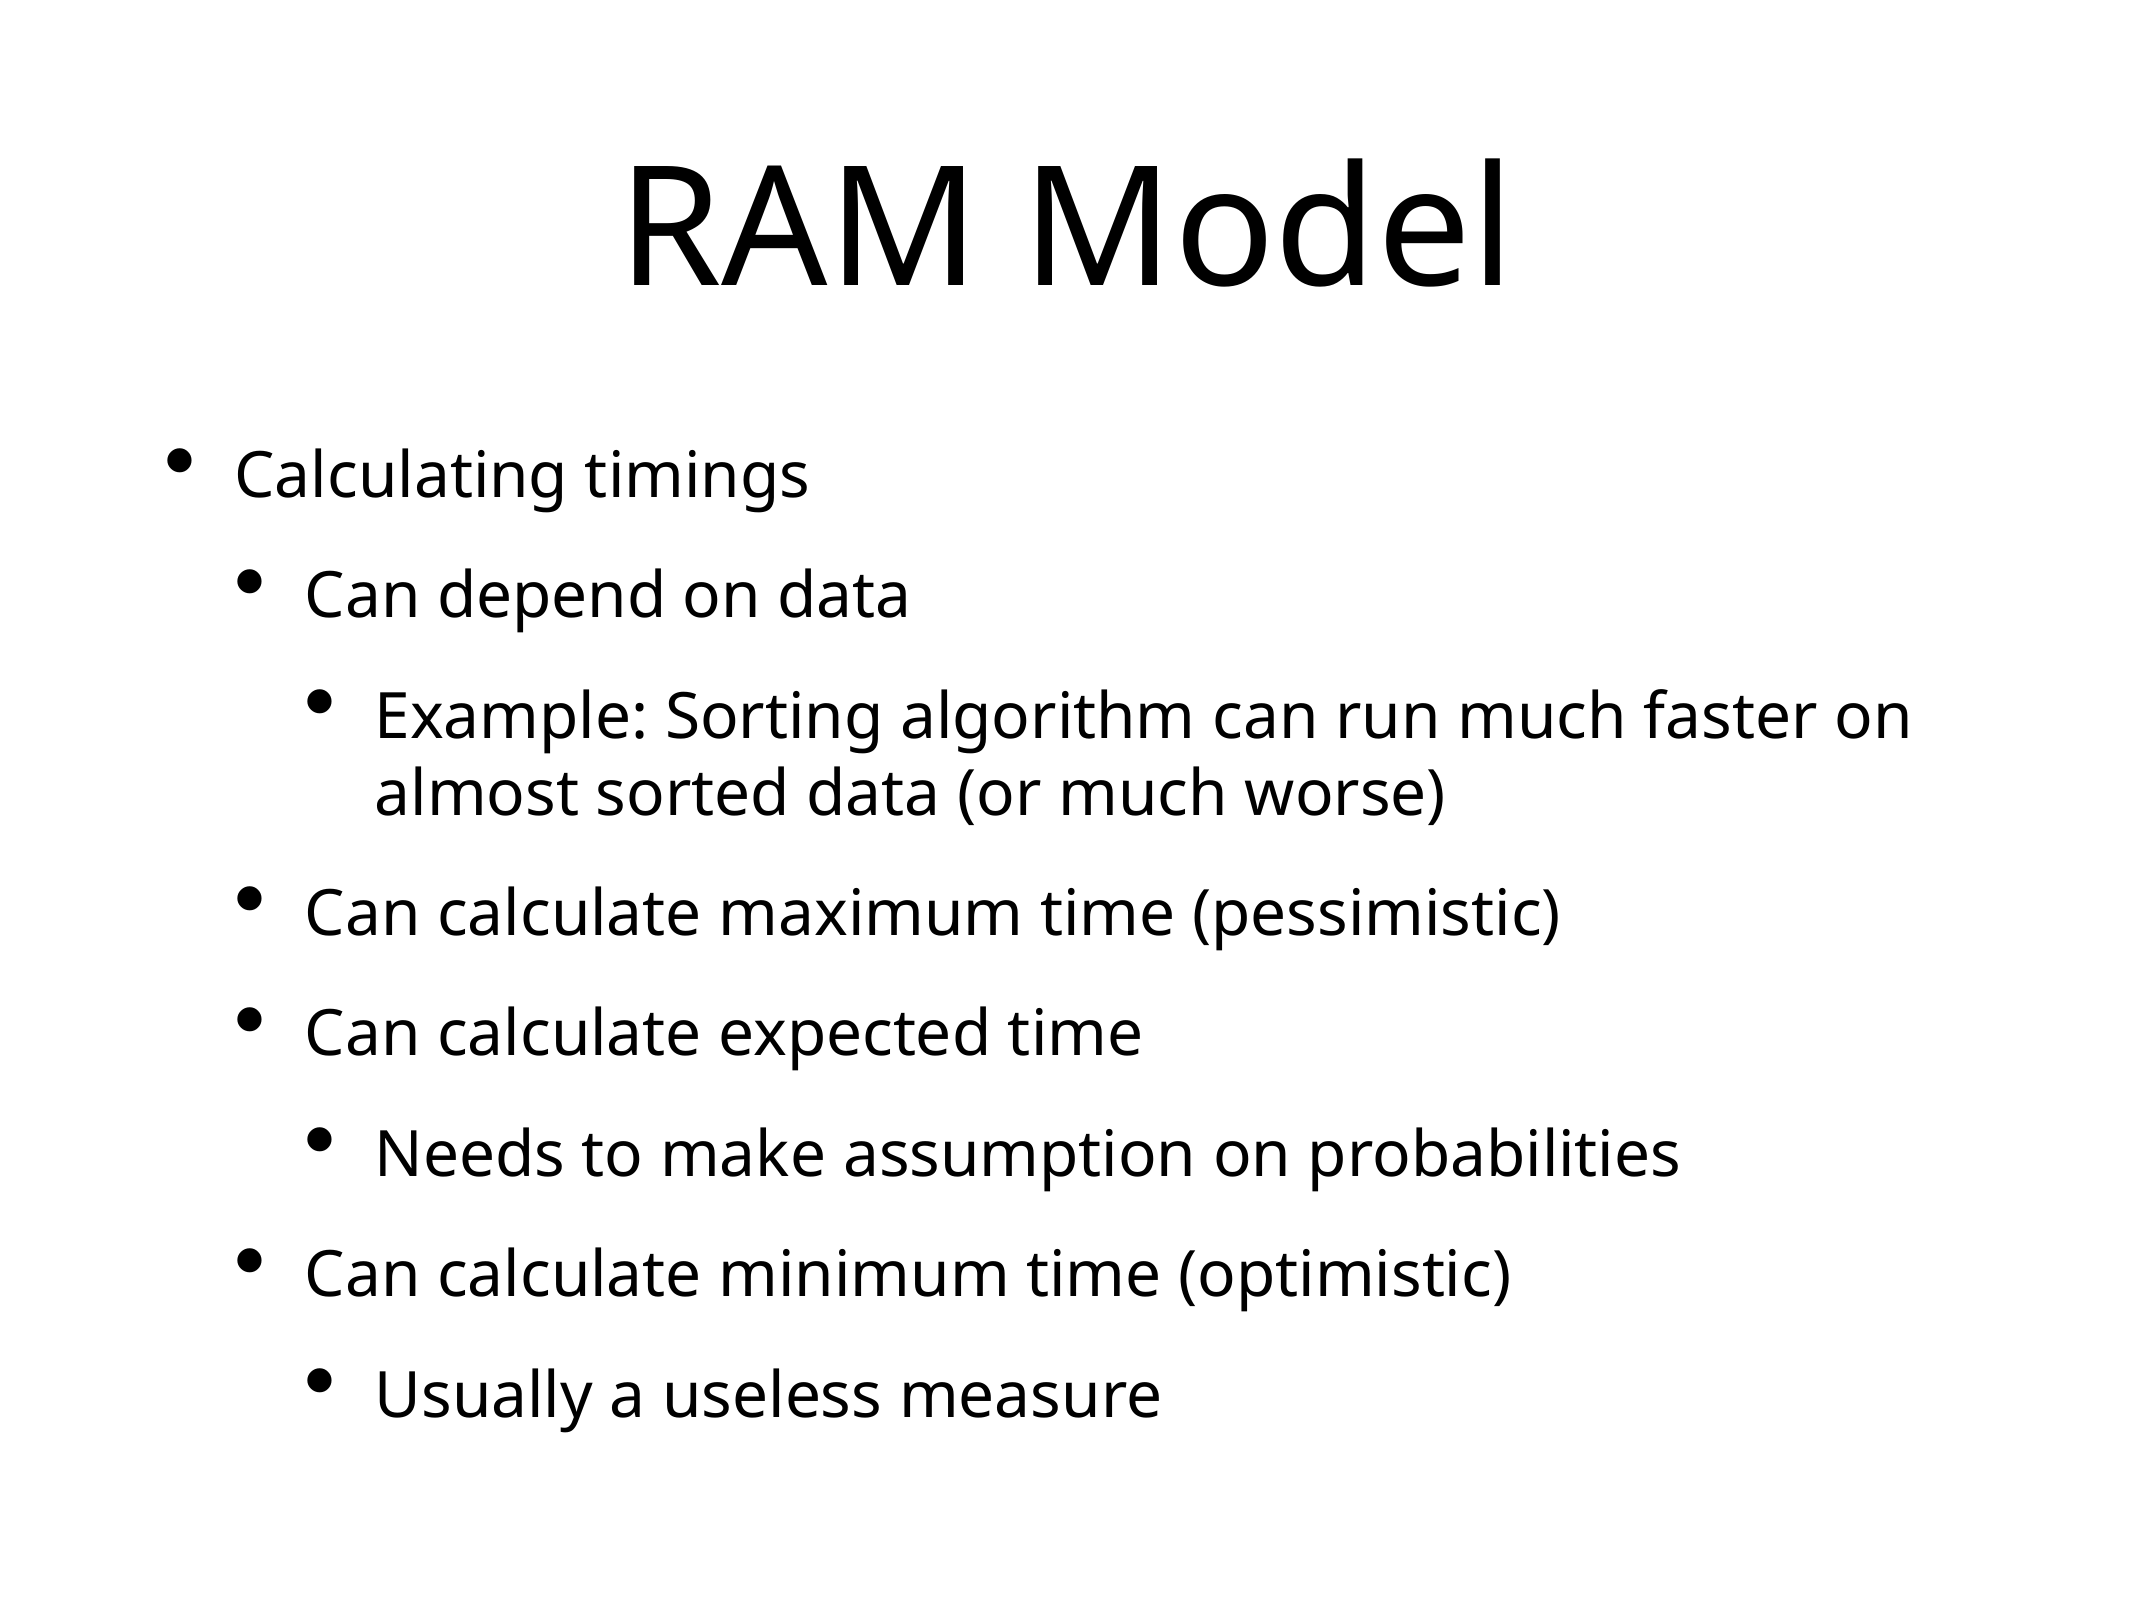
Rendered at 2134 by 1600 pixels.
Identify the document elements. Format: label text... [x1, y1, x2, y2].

title RAM Model [155, 41, 1978, 397]
list Calculating timings Can depend on data Example: Sorting algorithm can run much faster on almost sorted data (or much worse) Can calculate maximum time (pessimistic) Can calculate expected time Needs to make assumption on probabilities Can calculate minimum time (optimistic) Usually a useless measure [155, 424, 1978, 1457]
